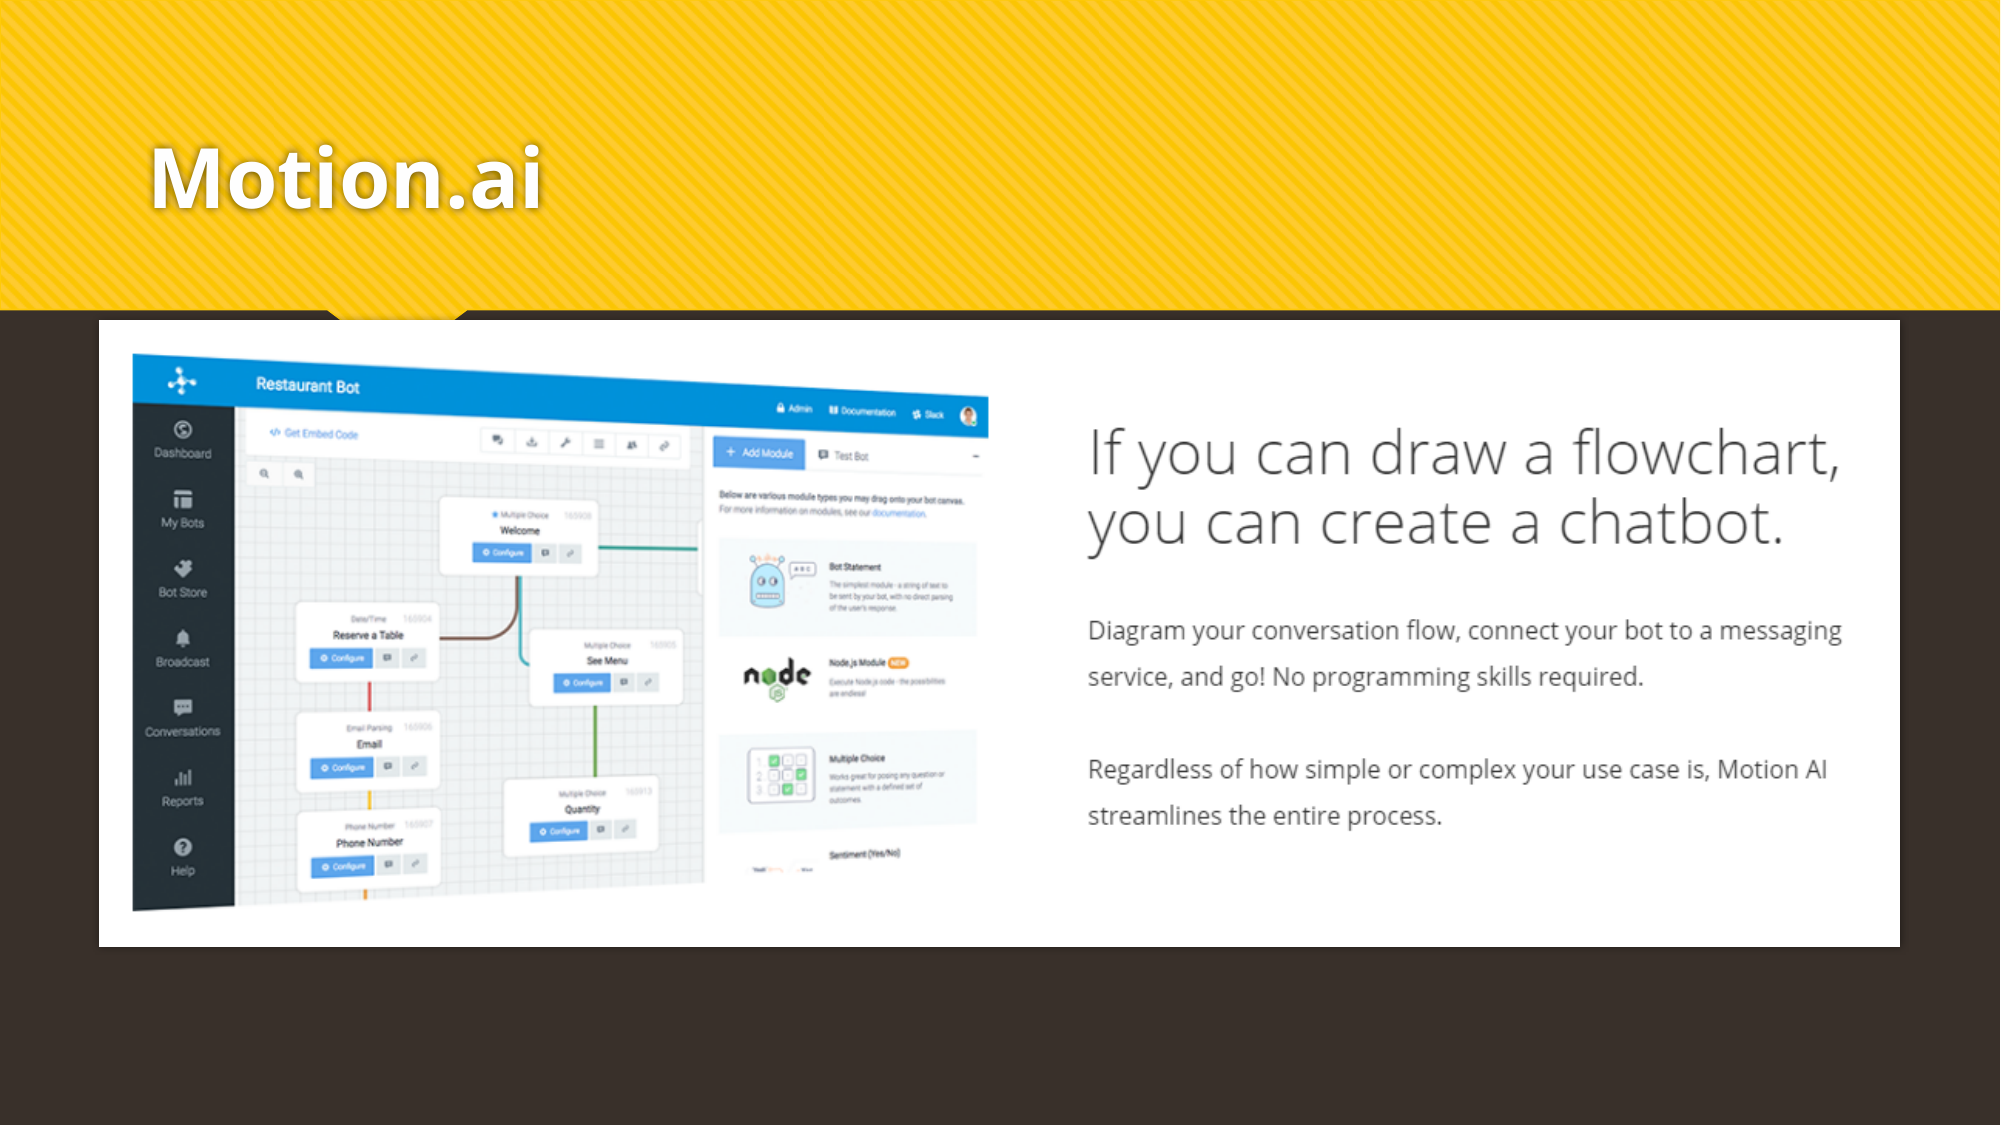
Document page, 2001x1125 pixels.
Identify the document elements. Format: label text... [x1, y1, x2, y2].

title Motion.ai [132, 73, 1868, 233]
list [99, 320, 1901, 947]
